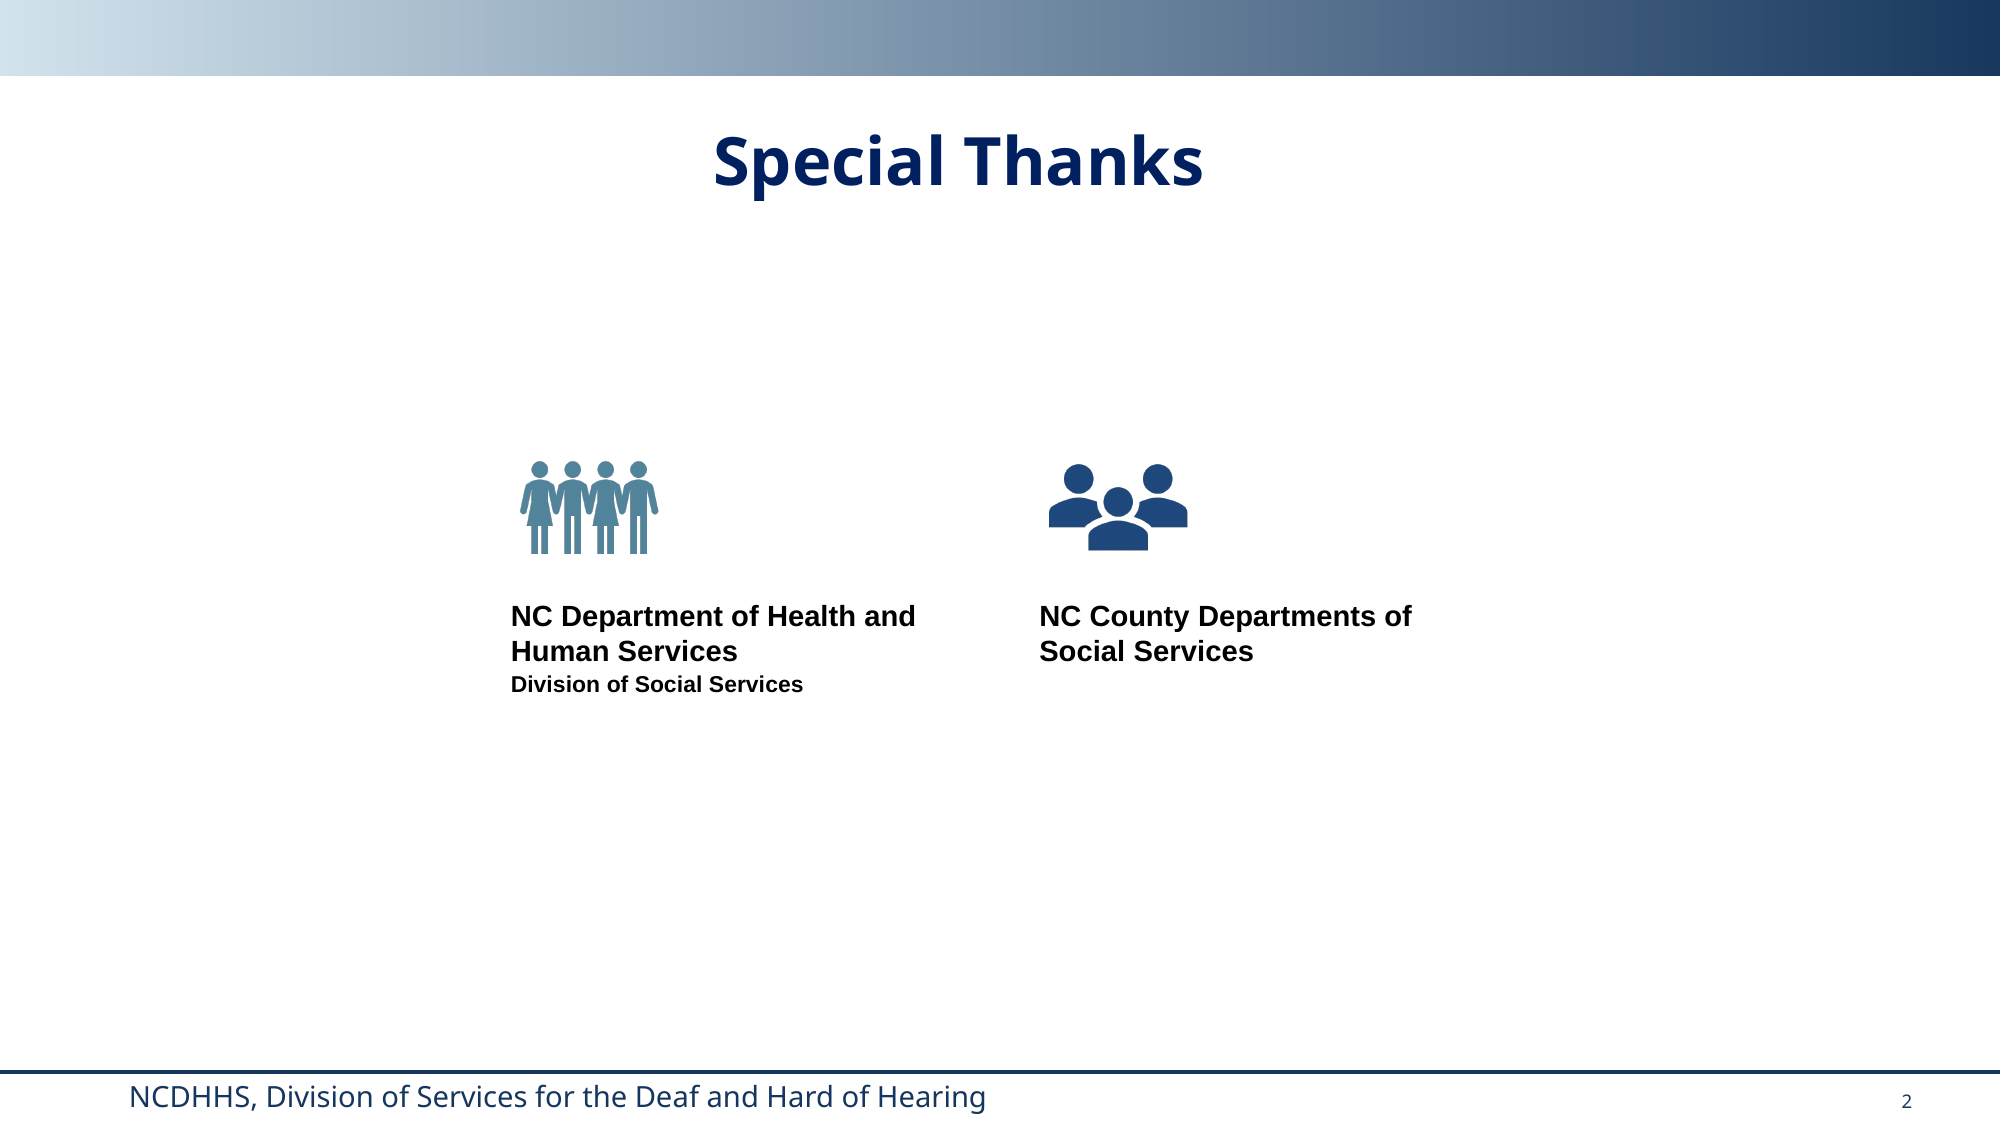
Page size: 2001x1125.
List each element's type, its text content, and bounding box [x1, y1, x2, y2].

title Special Thanks [698, 116, 1302, 213]
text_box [510, 294, 1490, 831]
